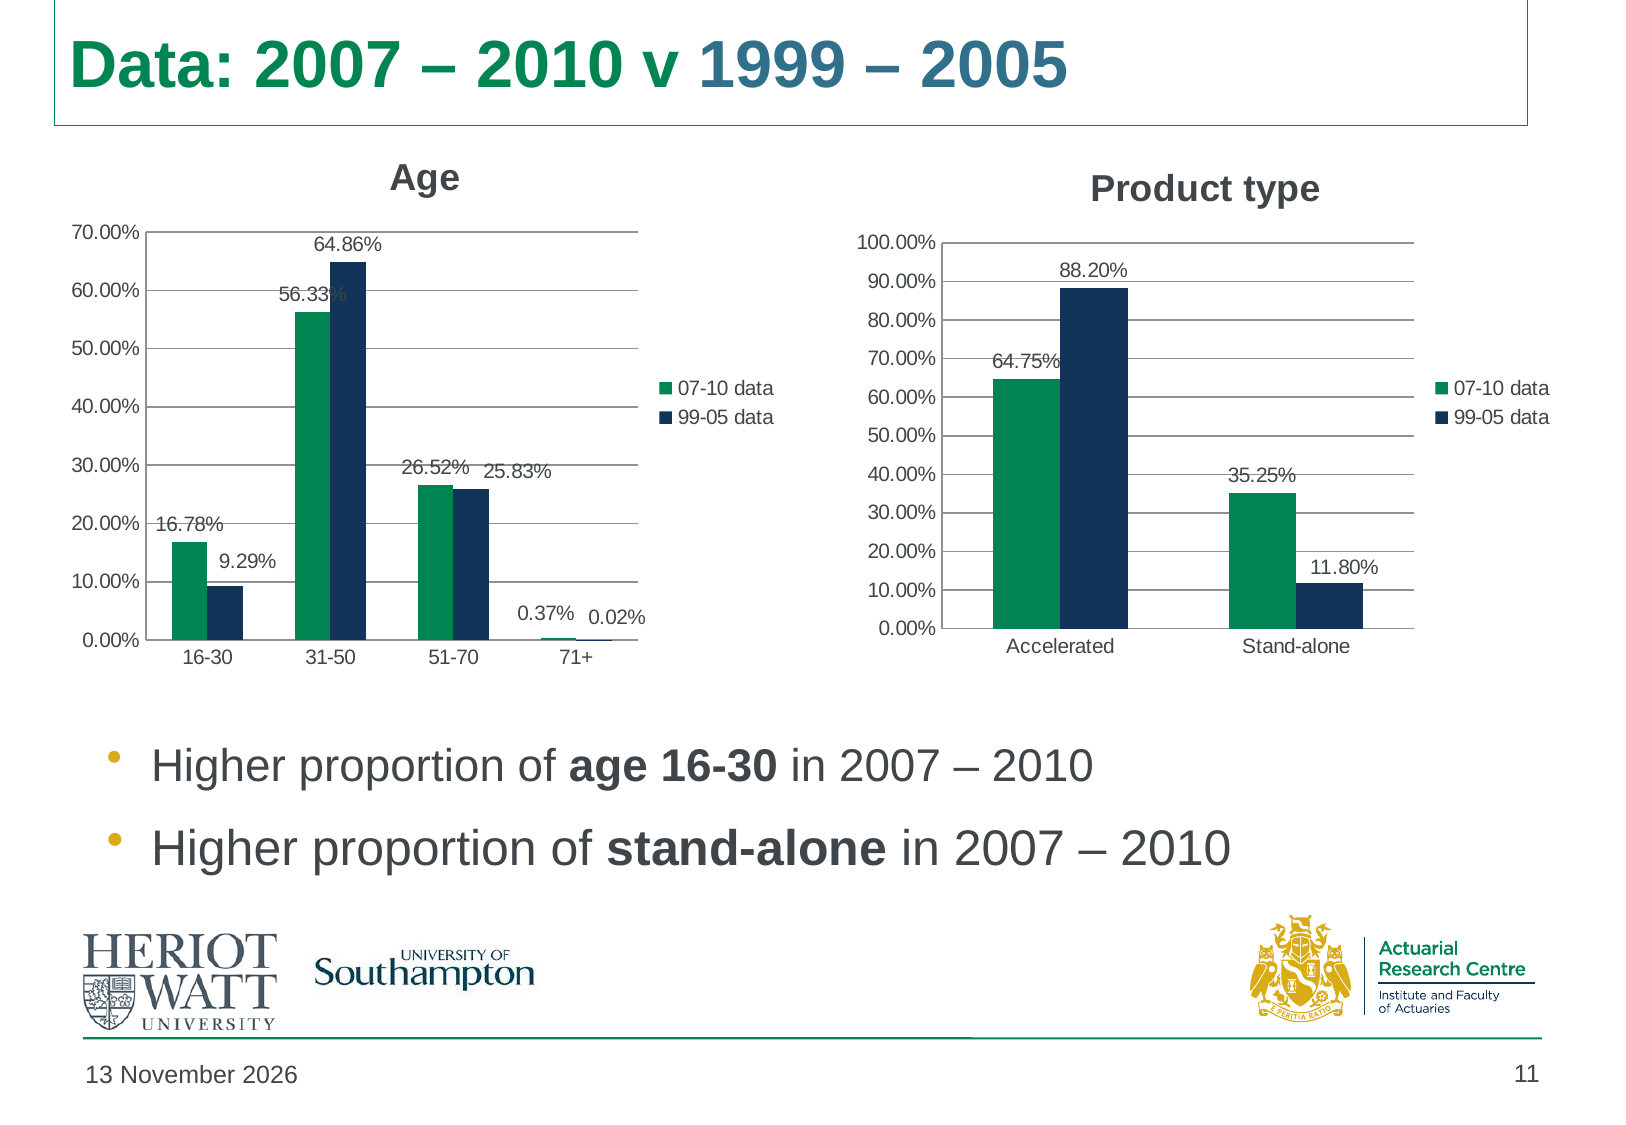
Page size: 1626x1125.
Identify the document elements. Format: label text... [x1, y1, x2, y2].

chart [841, 136, 1569, 670]
slide_number 11 [1439, 1050, 1555, 1106]
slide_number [70, 1051, 429, 1106]
text_box Higher proportion of age 16-30 in 2007 – 2010 Higher proportion of stand-alone in 2007 – 2010 [91, 727, 1557, 905]
title Data: 2007 – 2010 v 1999 – 2005 [54, 0, 1528, 126]
chart [56, 125, 793, 681]
picture [78, 905, 565, 1035]
